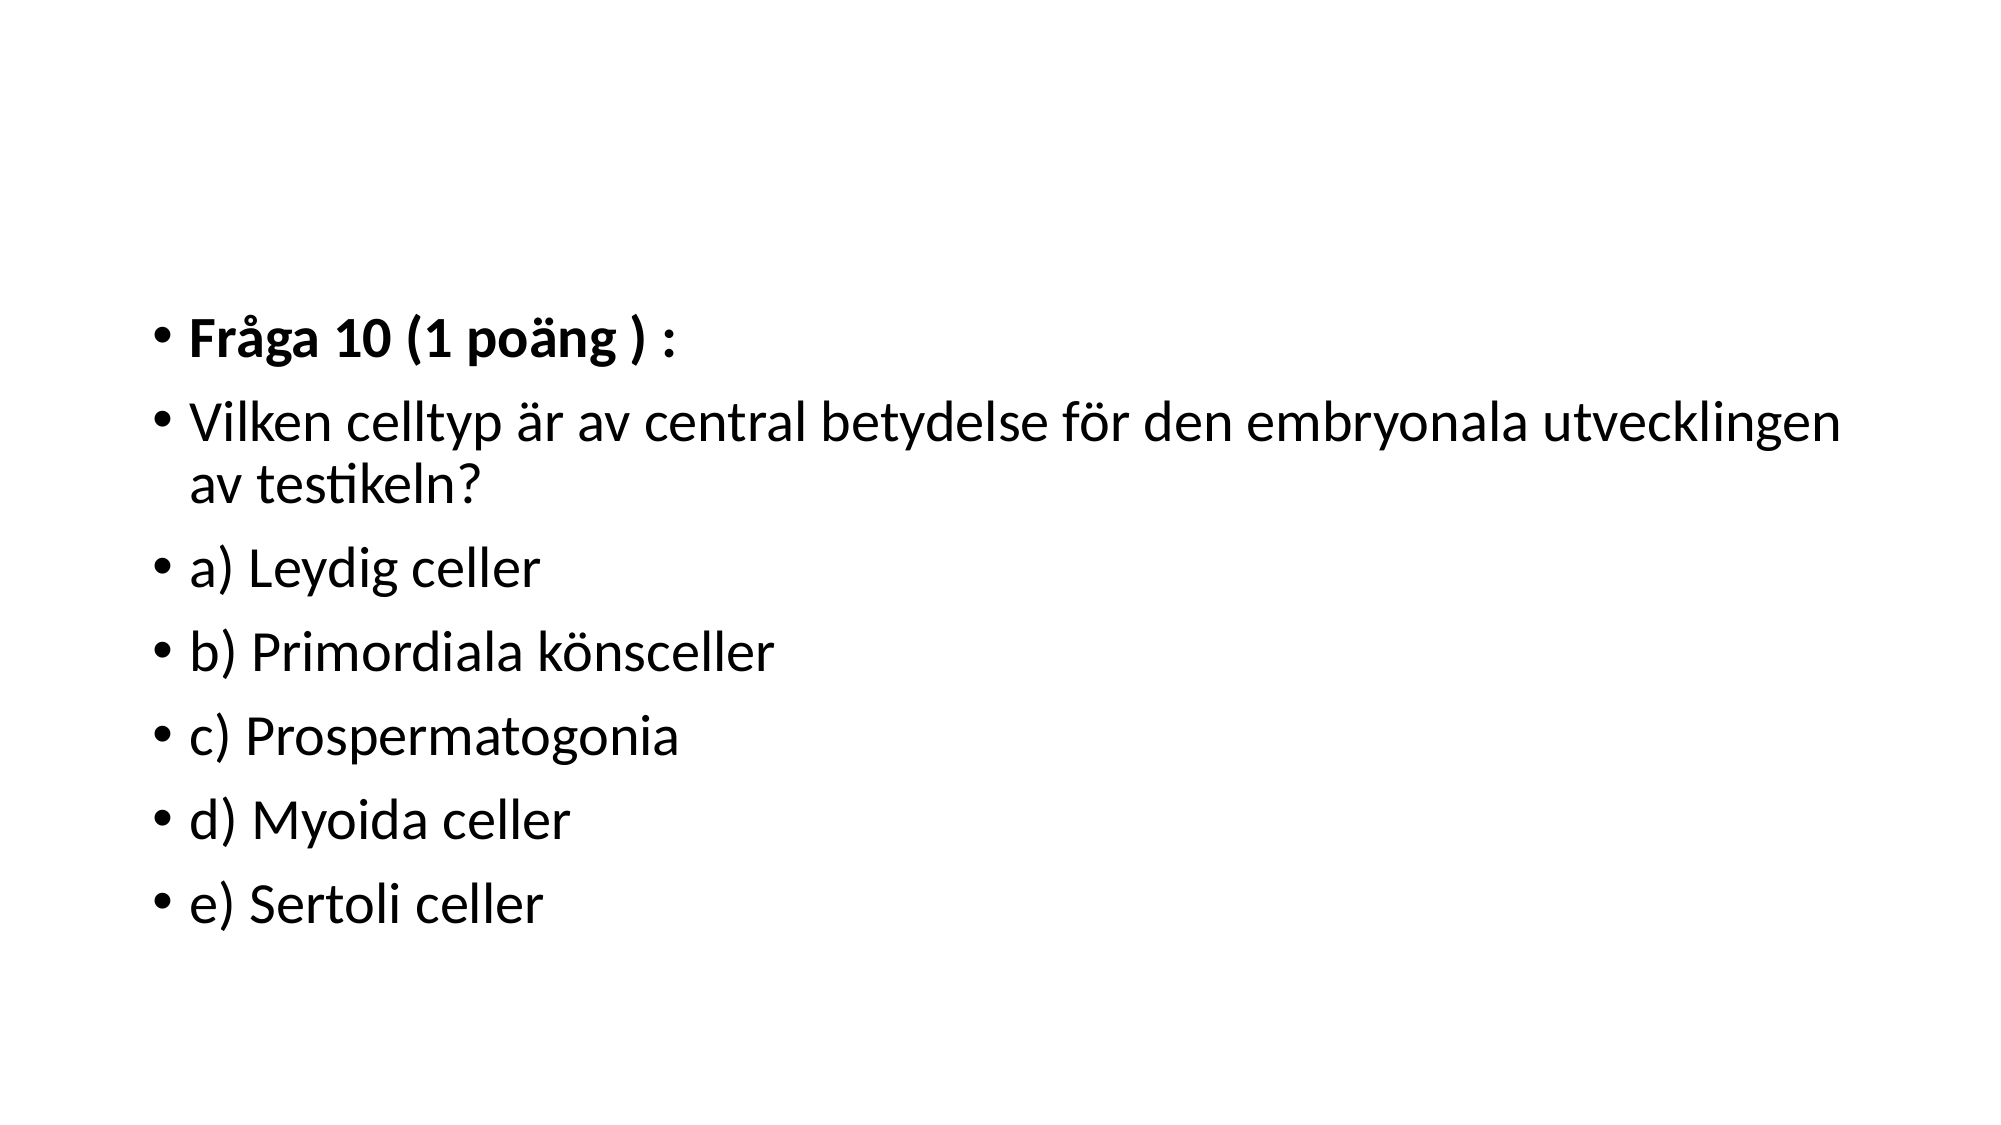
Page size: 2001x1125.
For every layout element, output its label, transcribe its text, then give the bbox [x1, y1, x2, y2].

list Fråga 10 (1 poäng ) : Vilken celltyp är av central betydelse för den embryonala utvecklingen av testikeln? a) Leydig celler b) Primordiala könsceller c) Prospermatogonia d) Myoida celler e) Sertoli celler [137, 299, 1863, 1014]
